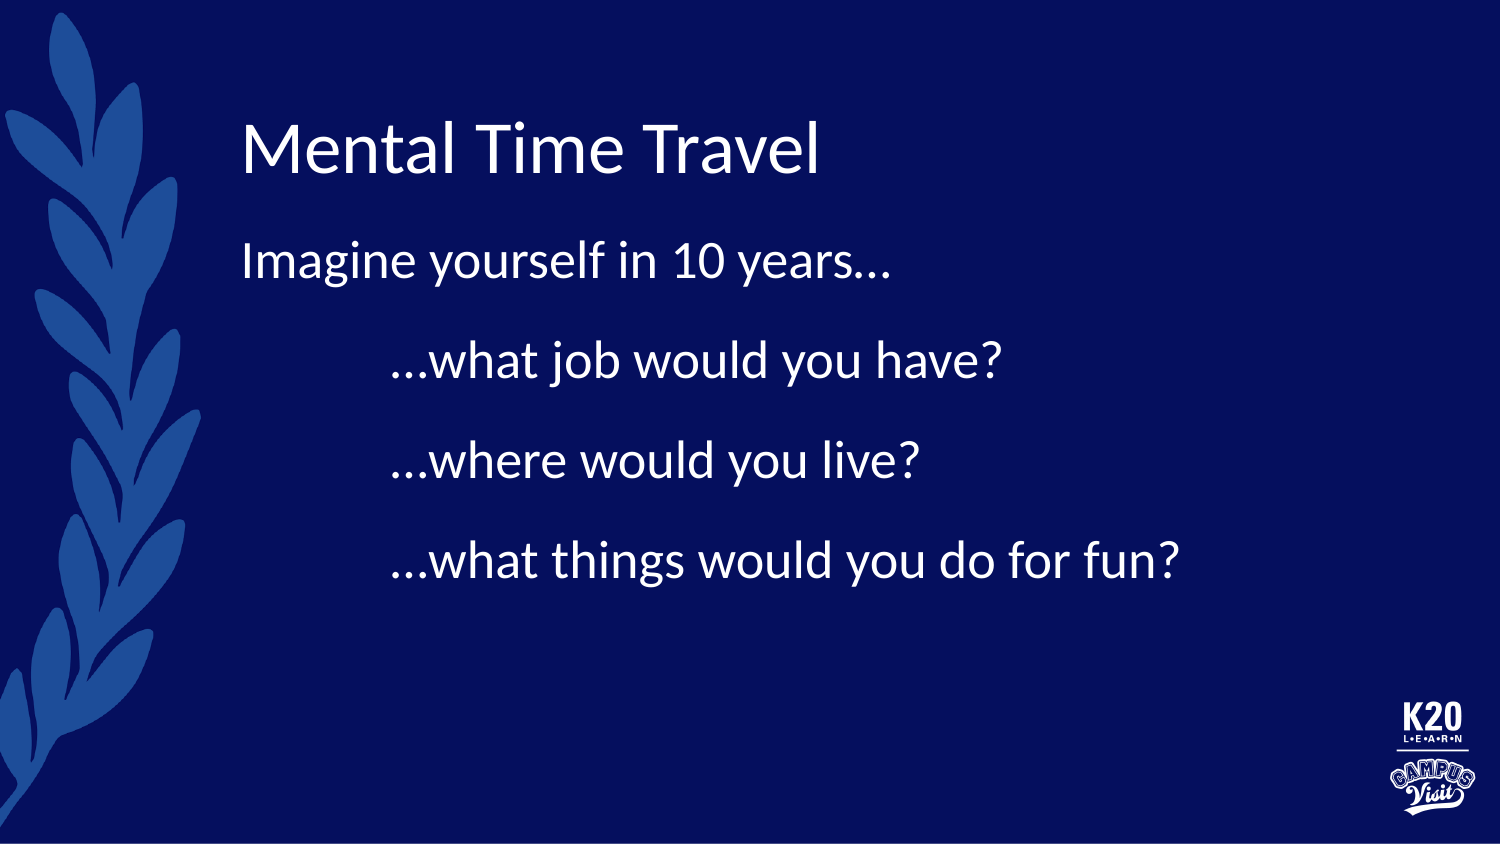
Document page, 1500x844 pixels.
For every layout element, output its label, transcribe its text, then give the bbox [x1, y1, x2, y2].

list Imagine yourself in 10 years… …what job would you have? …where would you live? …what things would you do for fun? [225, 199, 1500, 761]
picture [0, 0, 1500, 844]
title Mental Time Travel [225, 83, 1500, 178]
